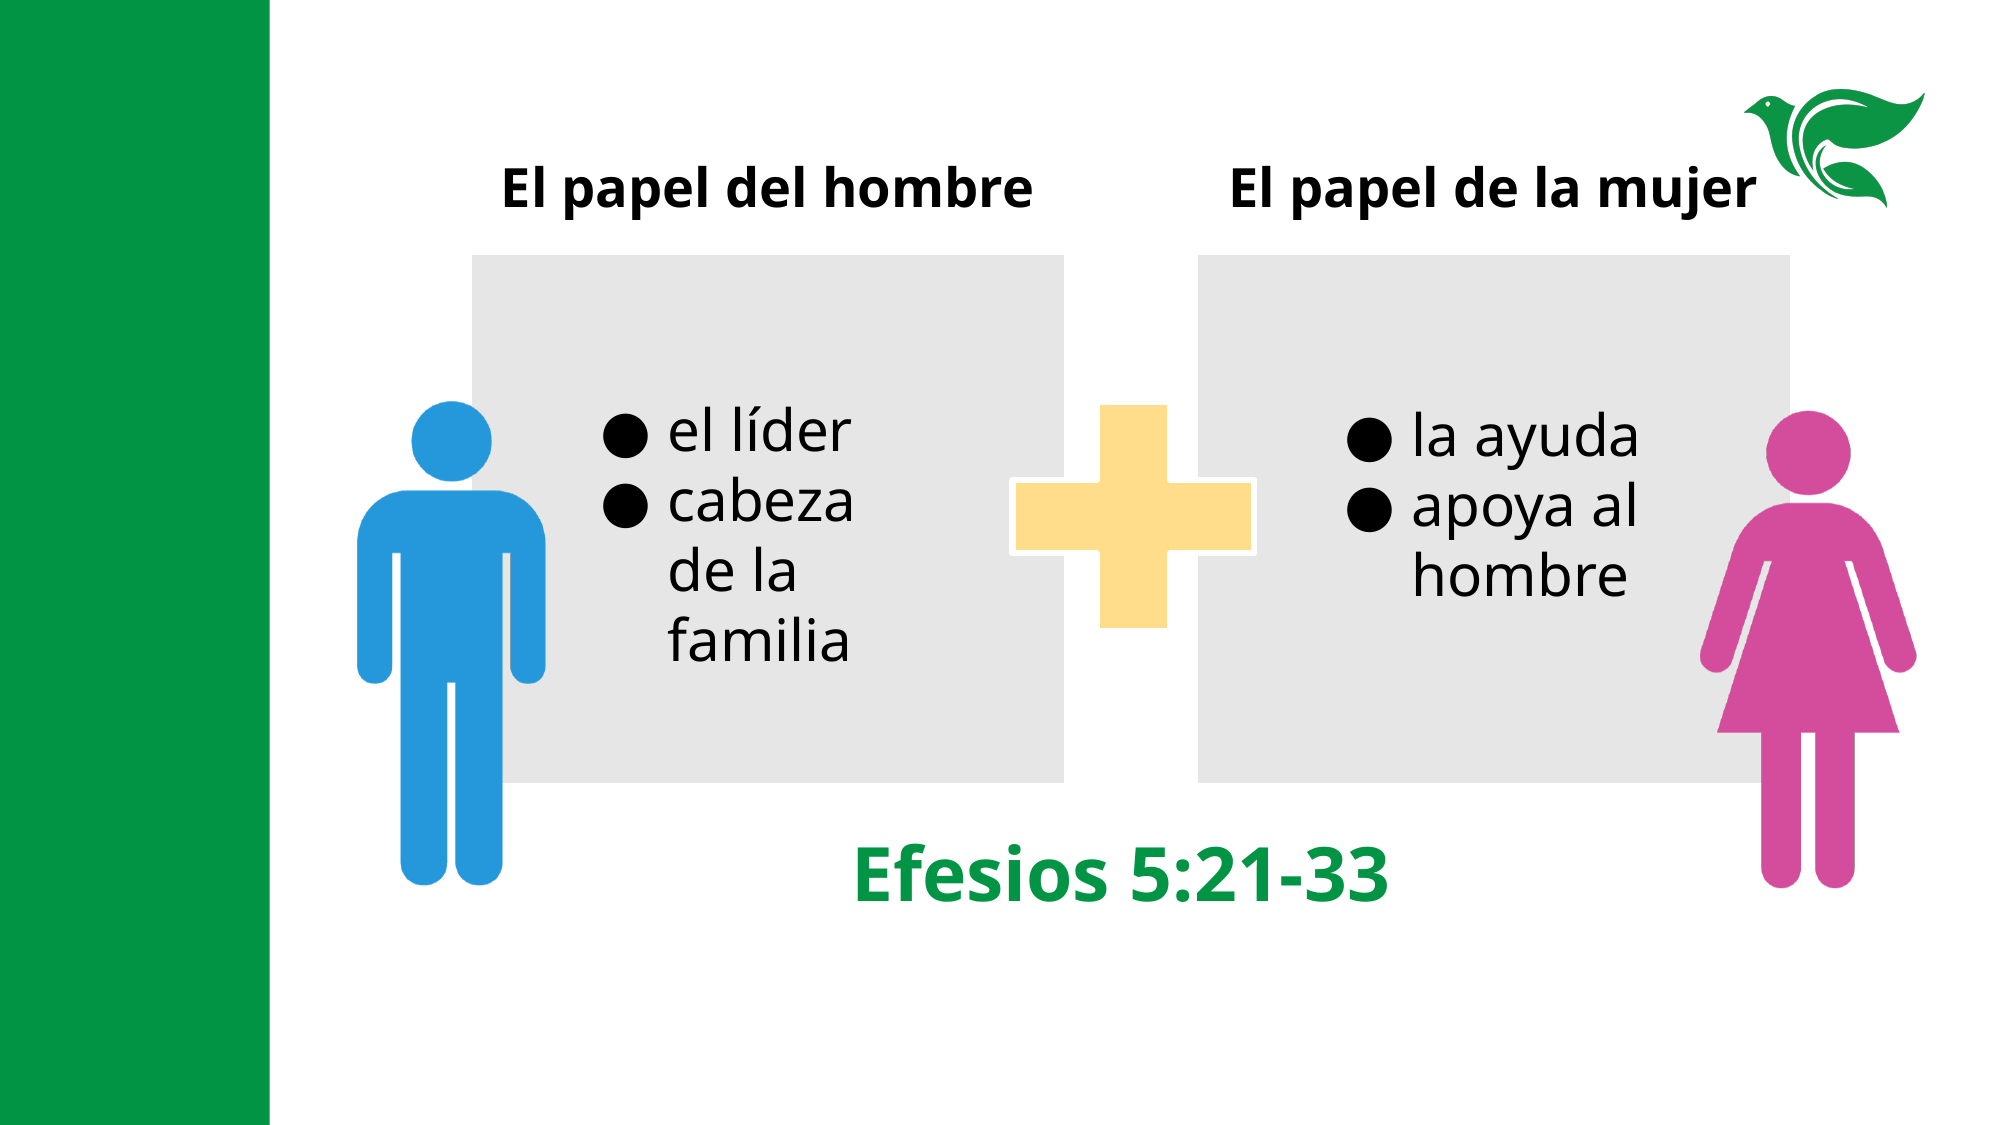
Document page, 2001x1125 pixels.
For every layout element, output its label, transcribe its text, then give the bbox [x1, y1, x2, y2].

picture [1722, 47, 1953, 240]
text_box [0, 0, 270, 1125]
text_box [470, 254, 1065, 785]
text_box el líder cabeza de la familia [588, 378, 946, 646]
picture [1665, 372, 1951, 927]
text_box El papel de la mujer [1196, 146, 1717, 226]
text_box la ayuda apoya al hombre [1321, 382, 1660, 760]
text_box El papel del hombre [470, 146, 1065, 226]
text_box [1196, 254, 1791, 785]
text_box Efesios 5:21-33 [531, 818, 1660, 925]
text_box [1012, 401, 1255, 632]
picture [313, 342, 584, 916]
